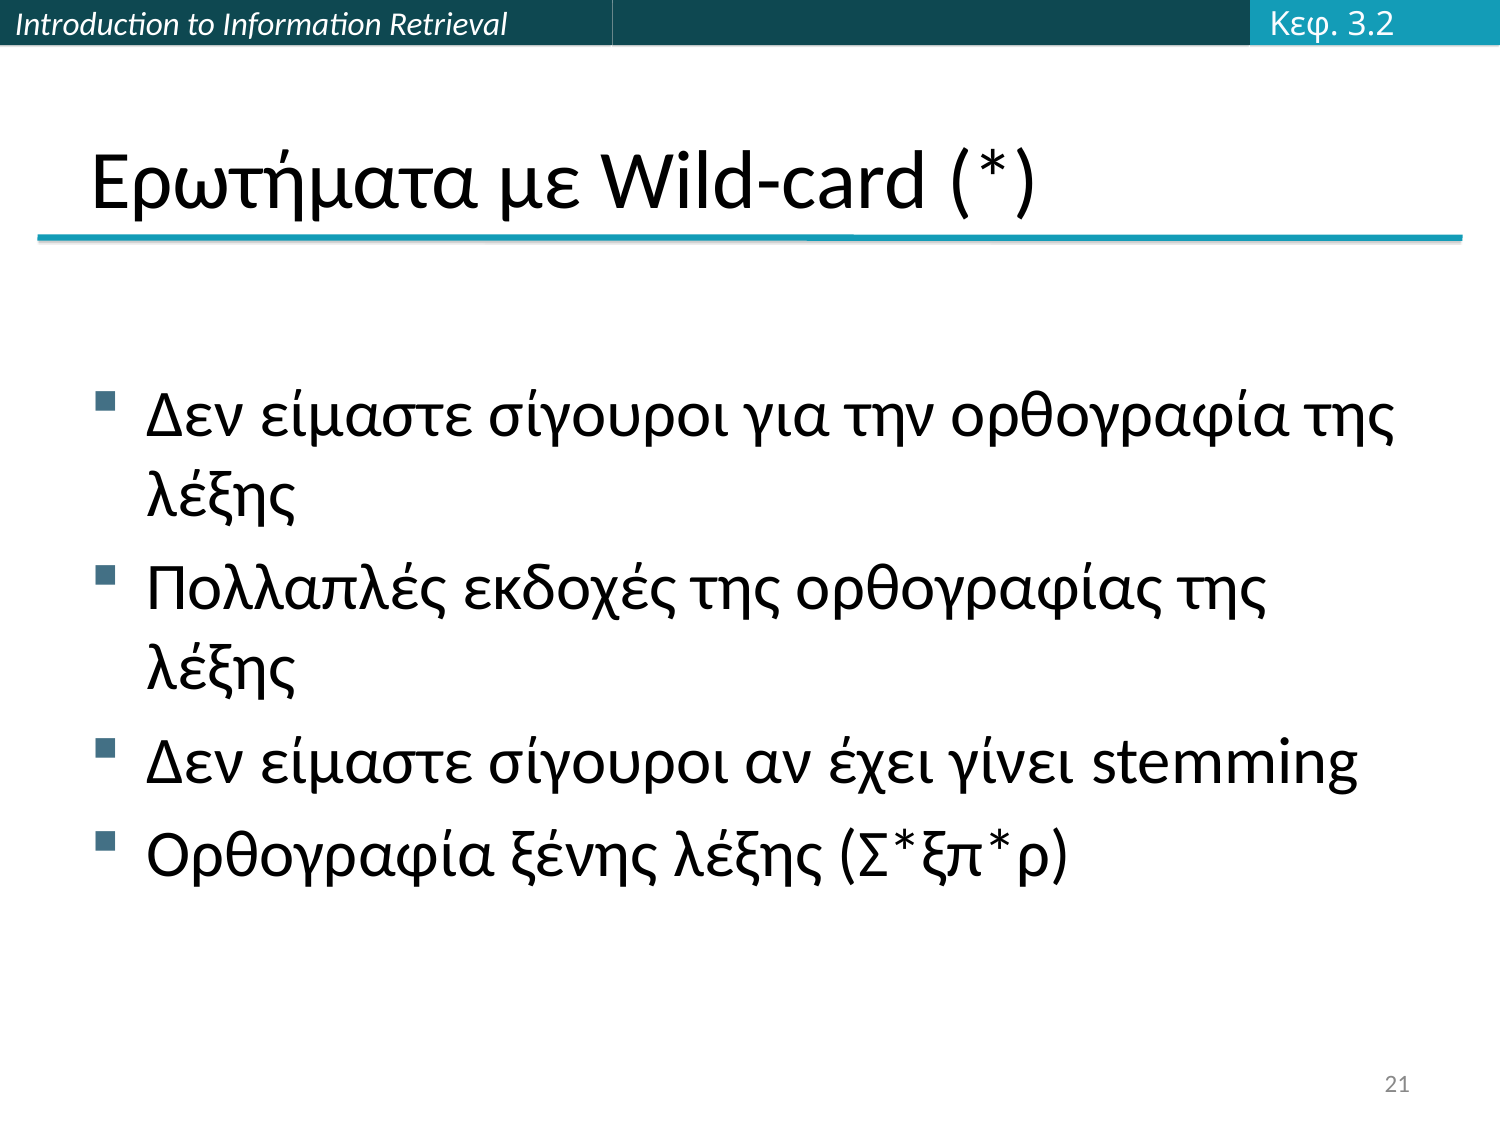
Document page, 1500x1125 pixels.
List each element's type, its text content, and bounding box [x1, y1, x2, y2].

list Δεν είμαστε σίγουροι για την ορθογραφία της λέξης Πολλαπλές εκδοχές της ορθογραφίας της λέξης Δεν είμαστε σίγουροι αν έχει γίνει stemming Ορθογραφία ξένης λέξης (Σ*ξπ*ρ) [74, 362, 1415, 726]
title Ερωτήματα με Wild-card (*) [74, 44, 1426, 233]
text_box Κεφ. 3.2 [1254, 0, 1410, 50]
slide_number 21 [1074, 1062, 1425, 1103]
